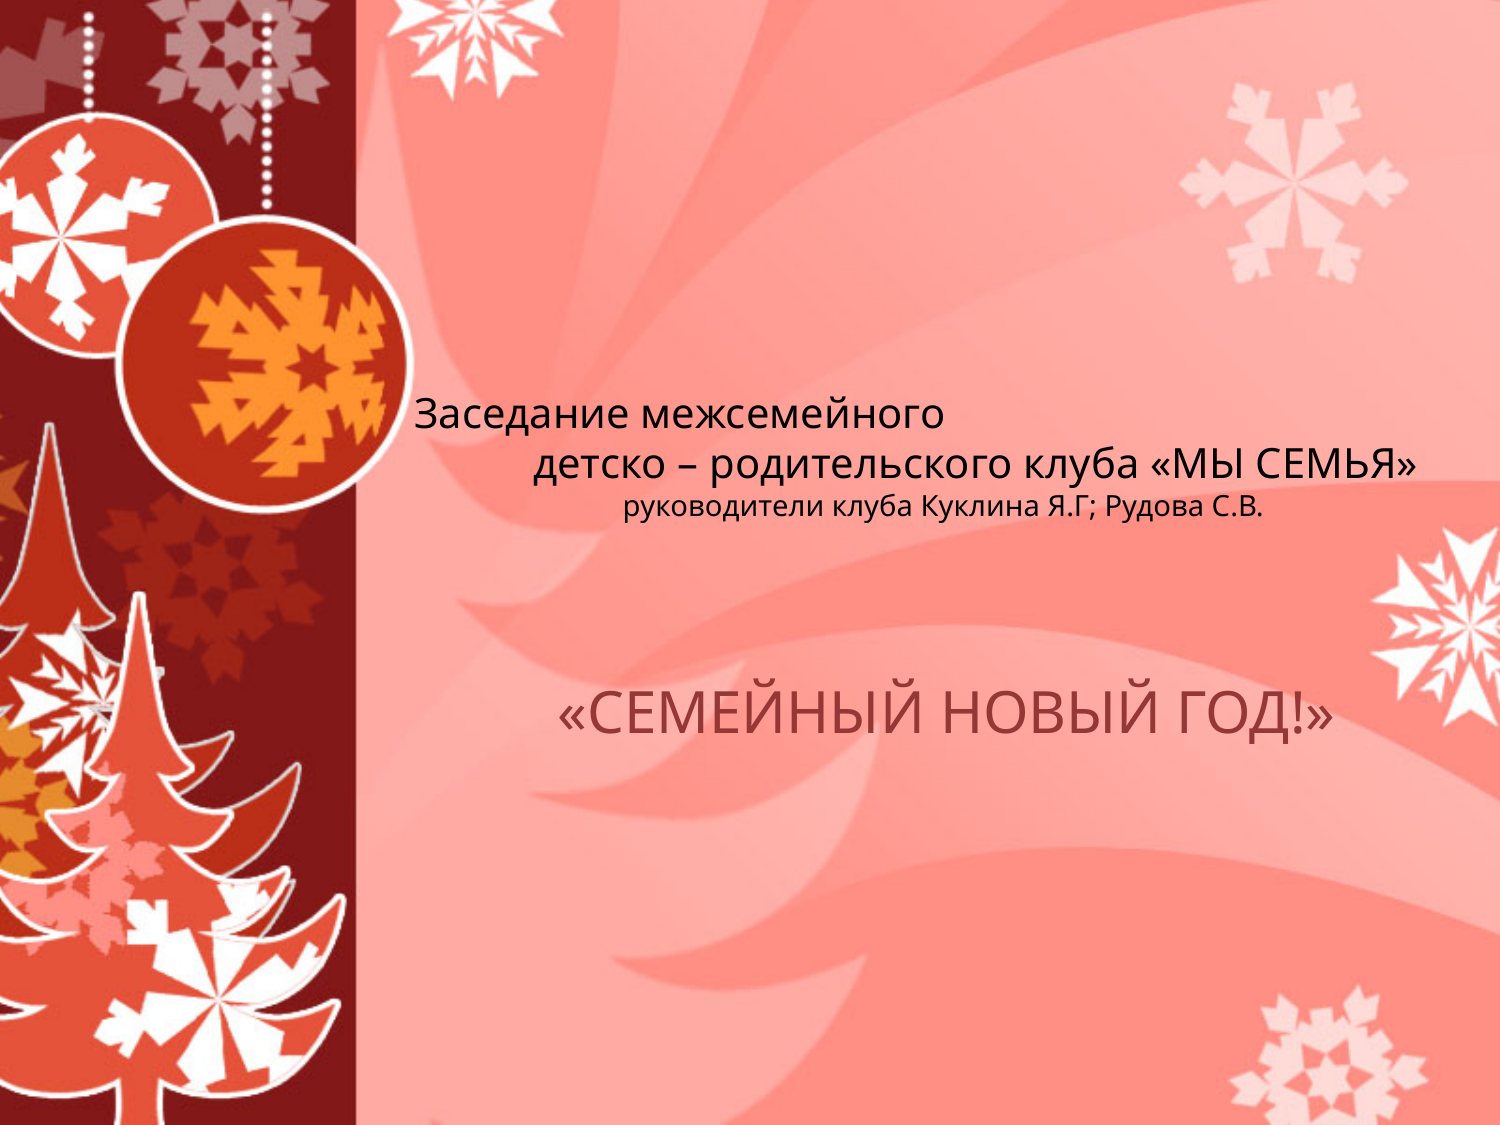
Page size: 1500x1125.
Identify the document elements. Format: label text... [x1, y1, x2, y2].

subtitle «СЕМЕЙНЫЙ НОВЫЙ ГОД!» [421, 667, 1472, 956]
picture [0, 0, 1500, 1125]
title Заседание межсемейного детско – родительского клуба «МЫ СЕМЬЯ» руководители клуба Куклина Я.Г; Рудова С.В. [398, 234, 1489, 675]
